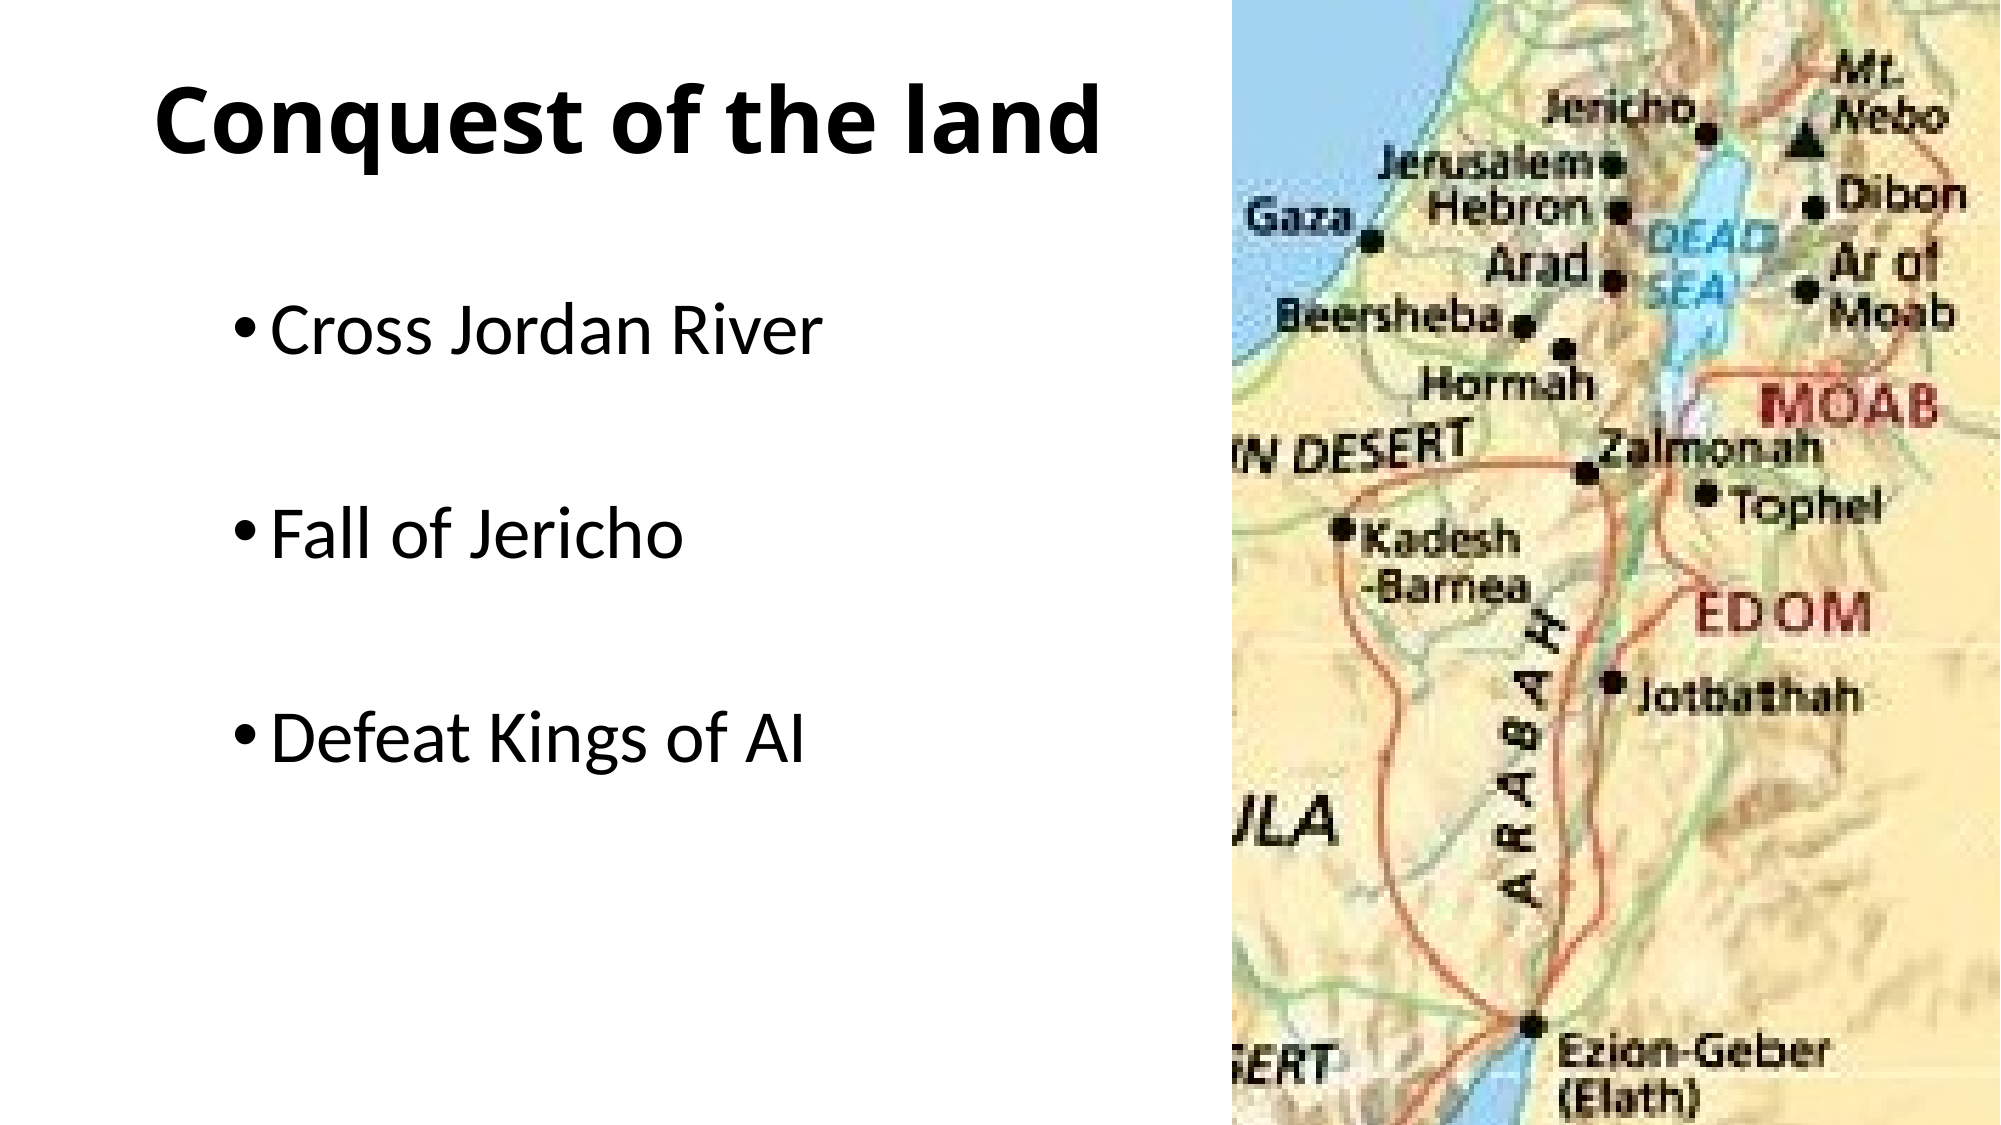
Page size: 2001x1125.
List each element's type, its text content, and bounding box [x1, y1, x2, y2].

picture [1232, 0, 2000, 1125]
title Conquest of the land [137, 59, 1232, 188]
list Cross Jordan River Fall of Jericho Defeat Kings of AI [217, 282, 944, 929]
